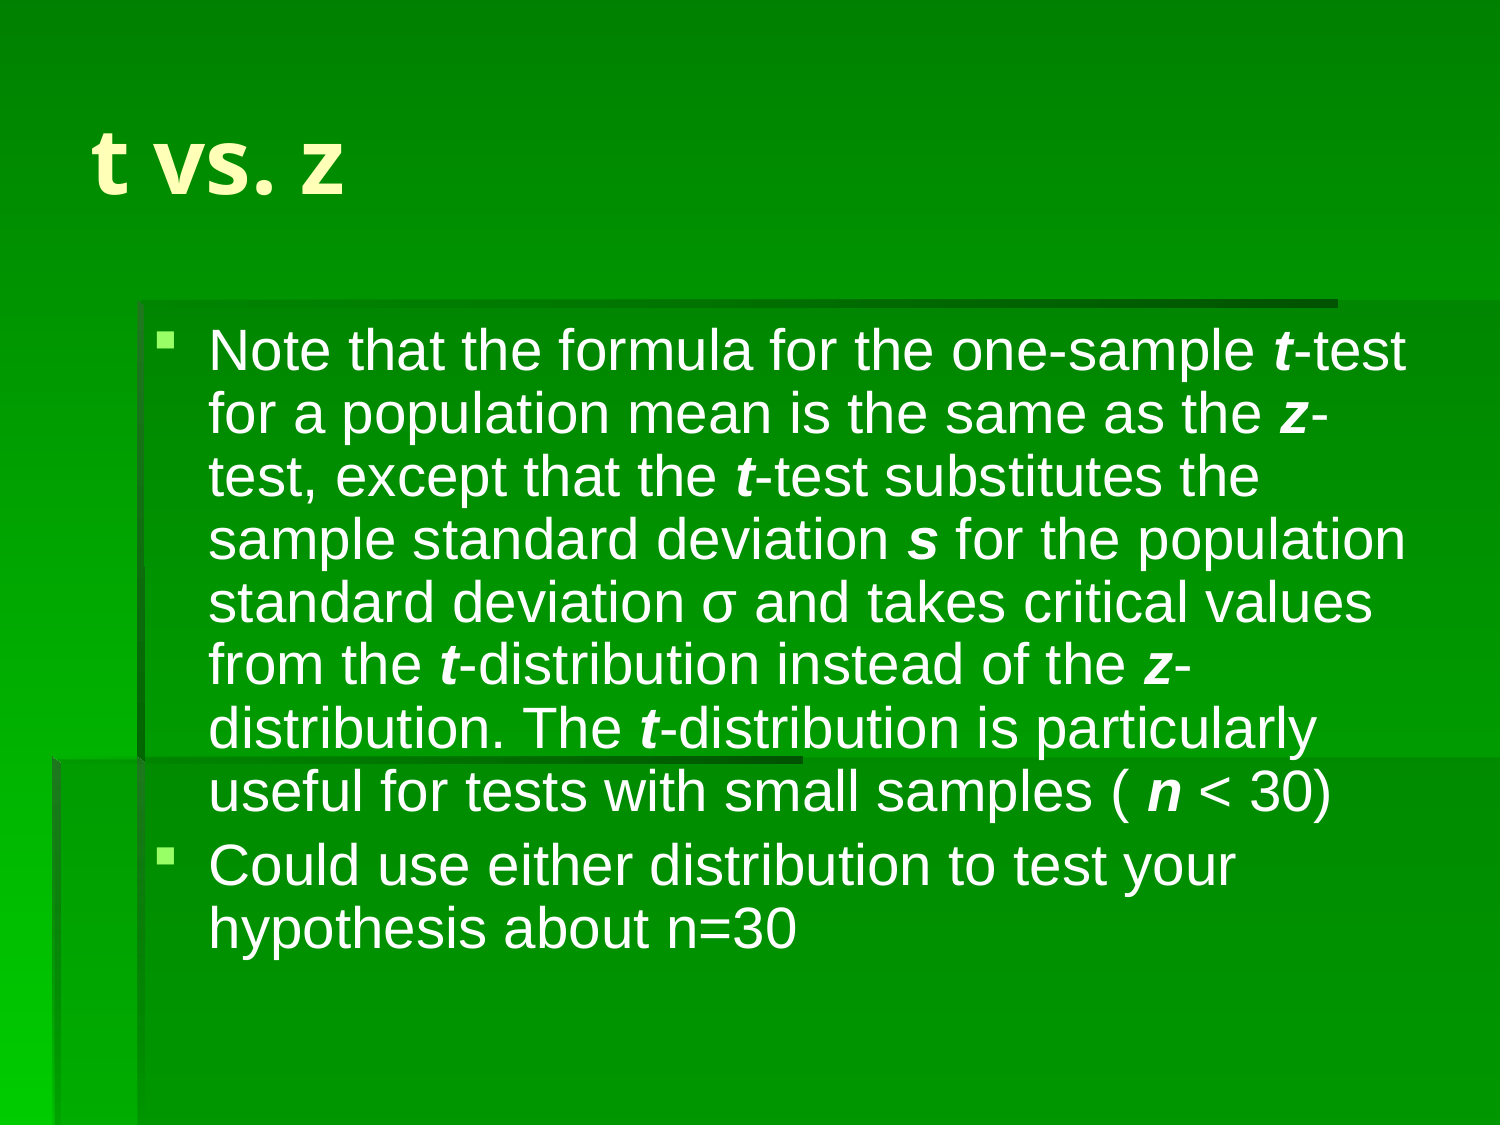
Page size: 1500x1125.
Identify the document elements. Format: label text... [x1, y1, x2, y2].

title t vs. z [74, 39, 1451, 276]
list Note that the formula for the one-sample t-test for a population mean is the same as the z-test, except that the t-test substitutes the sample standard deviation s for the population standard deviation σ and takes critical values from the t-distribution instead of the z-distribution. The t-distribution is particularly useful for tests with small samples ( n < 30) Could use either distribution to test your hypothesis about n=30 [137, 312, 1452, 1001]
